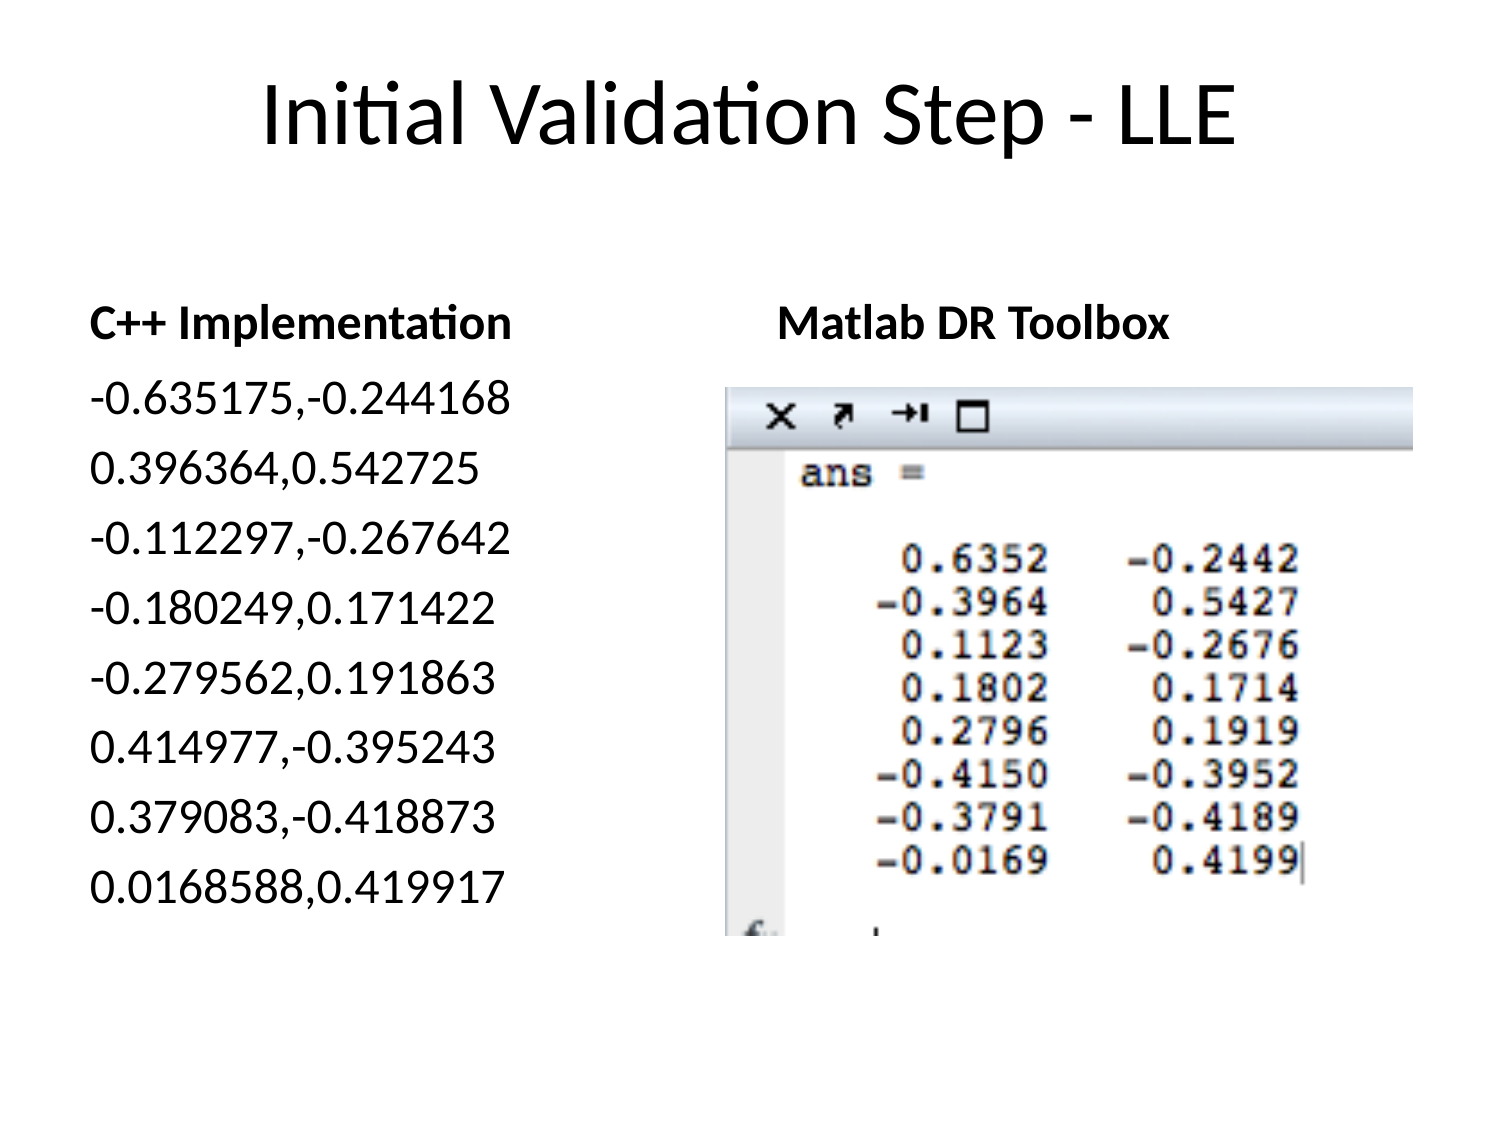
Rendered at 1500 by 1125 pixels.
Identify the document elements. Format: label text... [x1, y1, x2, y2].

picture [724, 387, 1413, 936]
list C++ Implementation [75, 251, 738, 356]
list Matlab DR Toolbox [761, 251, 1425, 357]
list -0.635175,-0.244168 0.396364,0.542725 -0.112297,-0.267642 -0.180249,0.171422 -0.279562,0.191863 0.414977,-0.395243 0.379083,-0.418873 0.0168588,0.419917 [75, 356, 738, 1005]
title Initial Validation Step - LLE [75, 45, 1425, 233]
